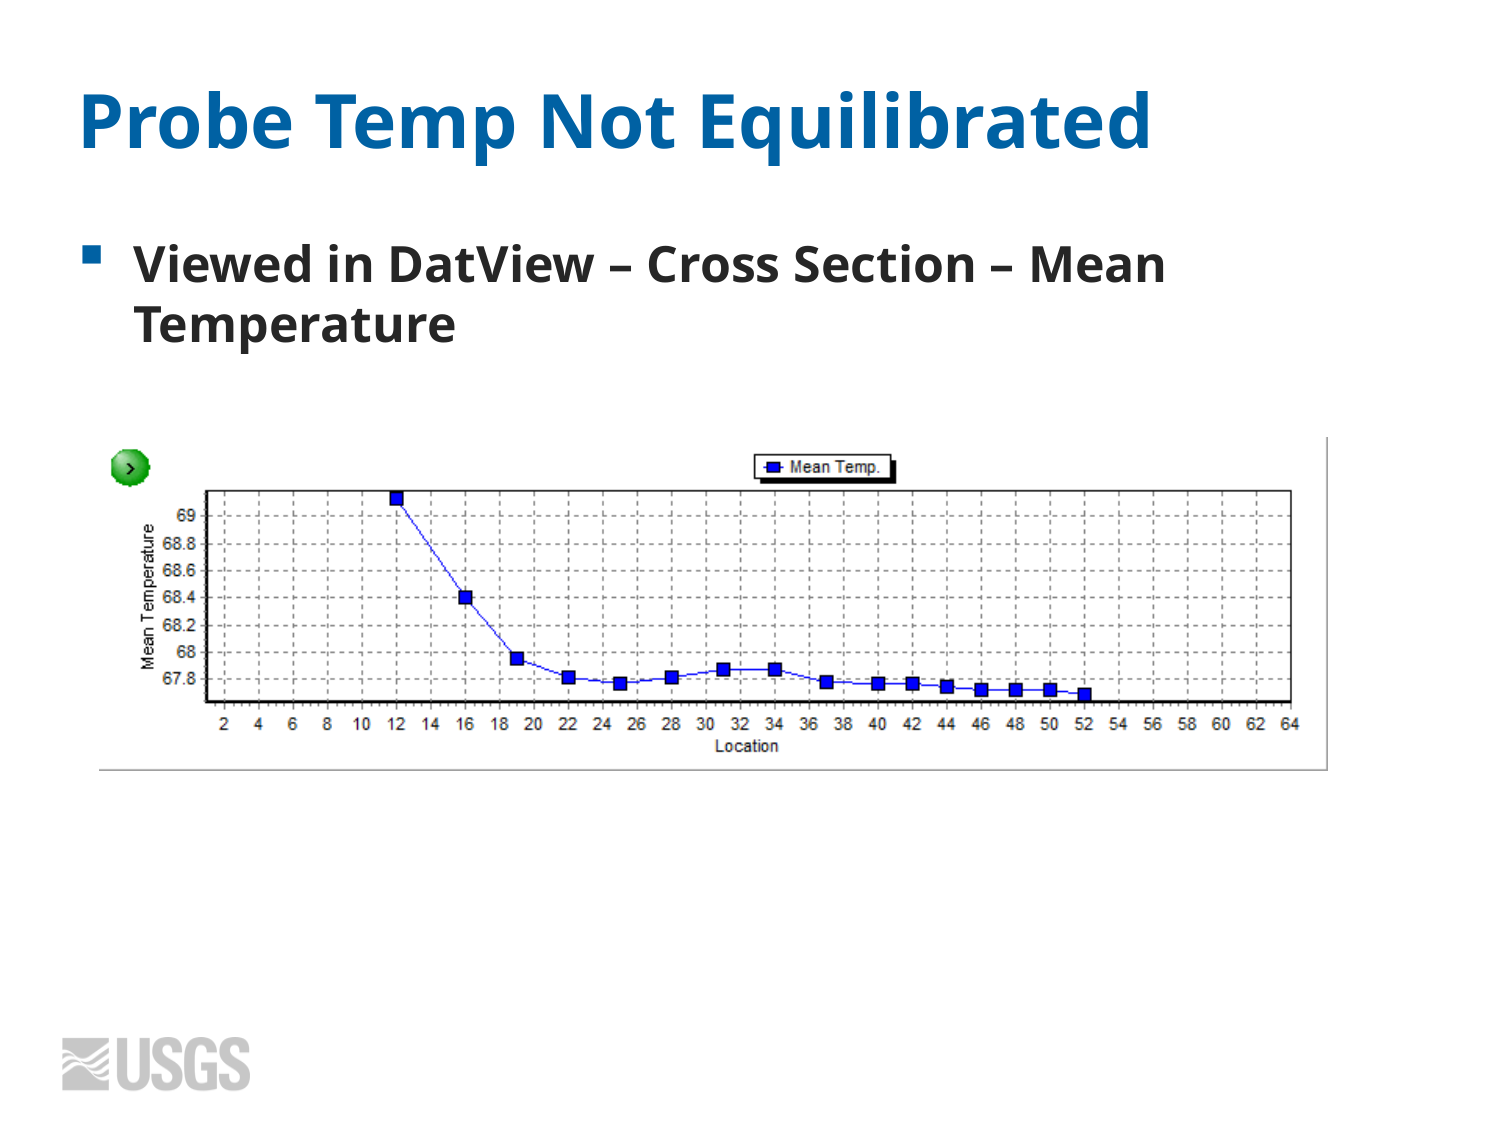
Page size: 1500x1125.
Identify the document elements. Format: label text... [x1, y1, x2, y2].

picture [99, 437, 1329, 771]
title Probe Temp Not Equilibrated [62, 24, 1425, 213]
list Viewed in DatView – Cross Section – Mean Temperature [62, 224, 1425, 963]
